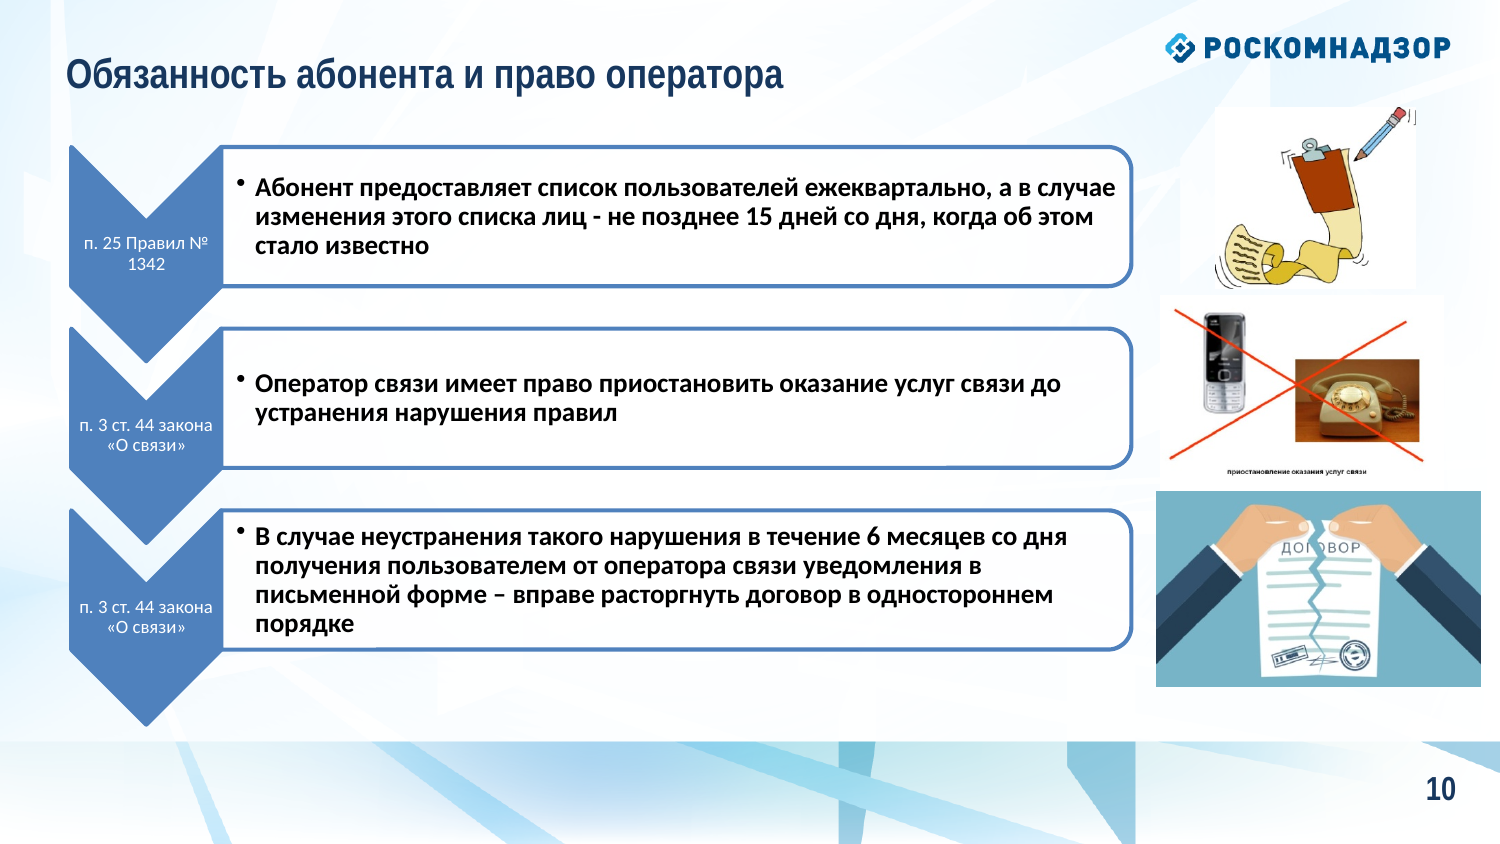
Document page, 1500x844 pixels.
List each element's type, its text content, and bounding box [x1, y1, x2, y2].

picture [0, 0, 1500, 844]
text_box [71, 146, 1132, 726]
title Обязанность абонента и право оператора [50, 14, 940, 128]
text_box 10 [1354, 764, 1472, 810]
